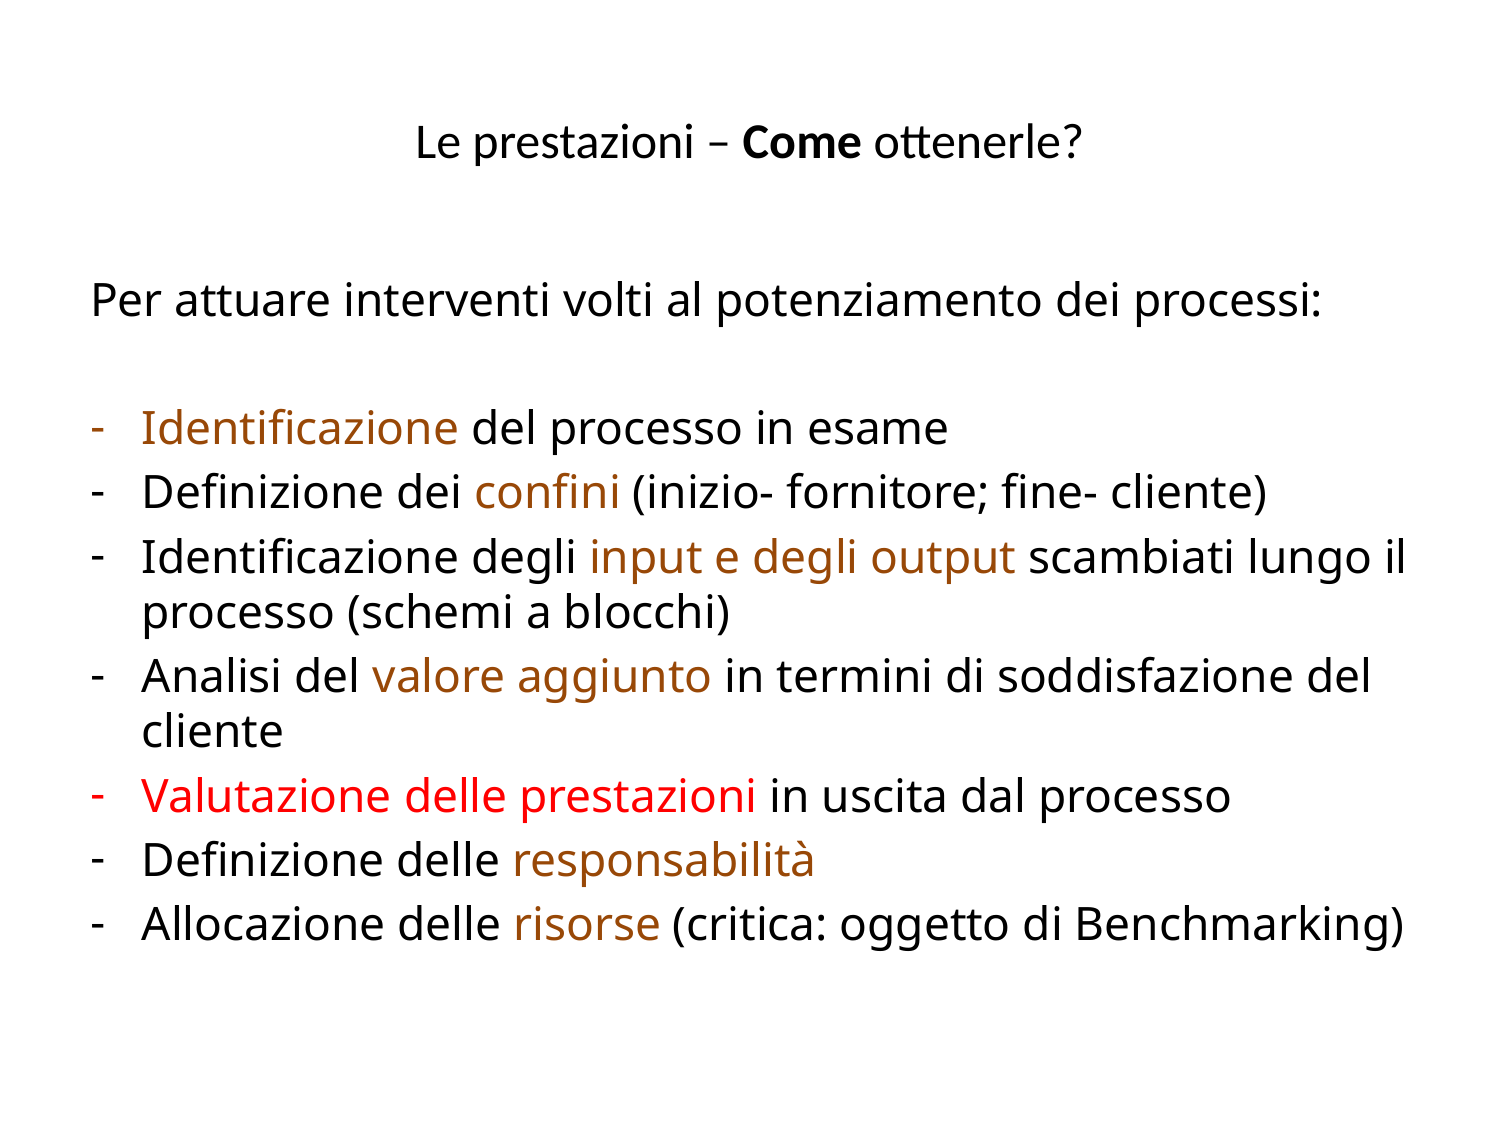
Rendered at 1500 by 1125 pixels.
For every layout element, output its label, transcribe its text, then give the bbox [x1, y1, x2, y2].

title Le prestazioni – Come ottenerle? [75, 45, 1425, 233]
list Per attuare interventi volti al potenziamento dei processi: Identificazione del processo in esame Definizione dei confini (inizio- fornitore; fine- cliente) Identificazione degli input e degli output scambiati lungo il processo (schemi a blocchi) Analisi del valore aggiunto in termini di soddisfazione del cliente Valutazione delle prestazioni in uscita dal processo Definizione delle responsabilità Allocazione delle risorse (critica: oggetto di Benchmarking) [75, 262, 1425, 1005]
